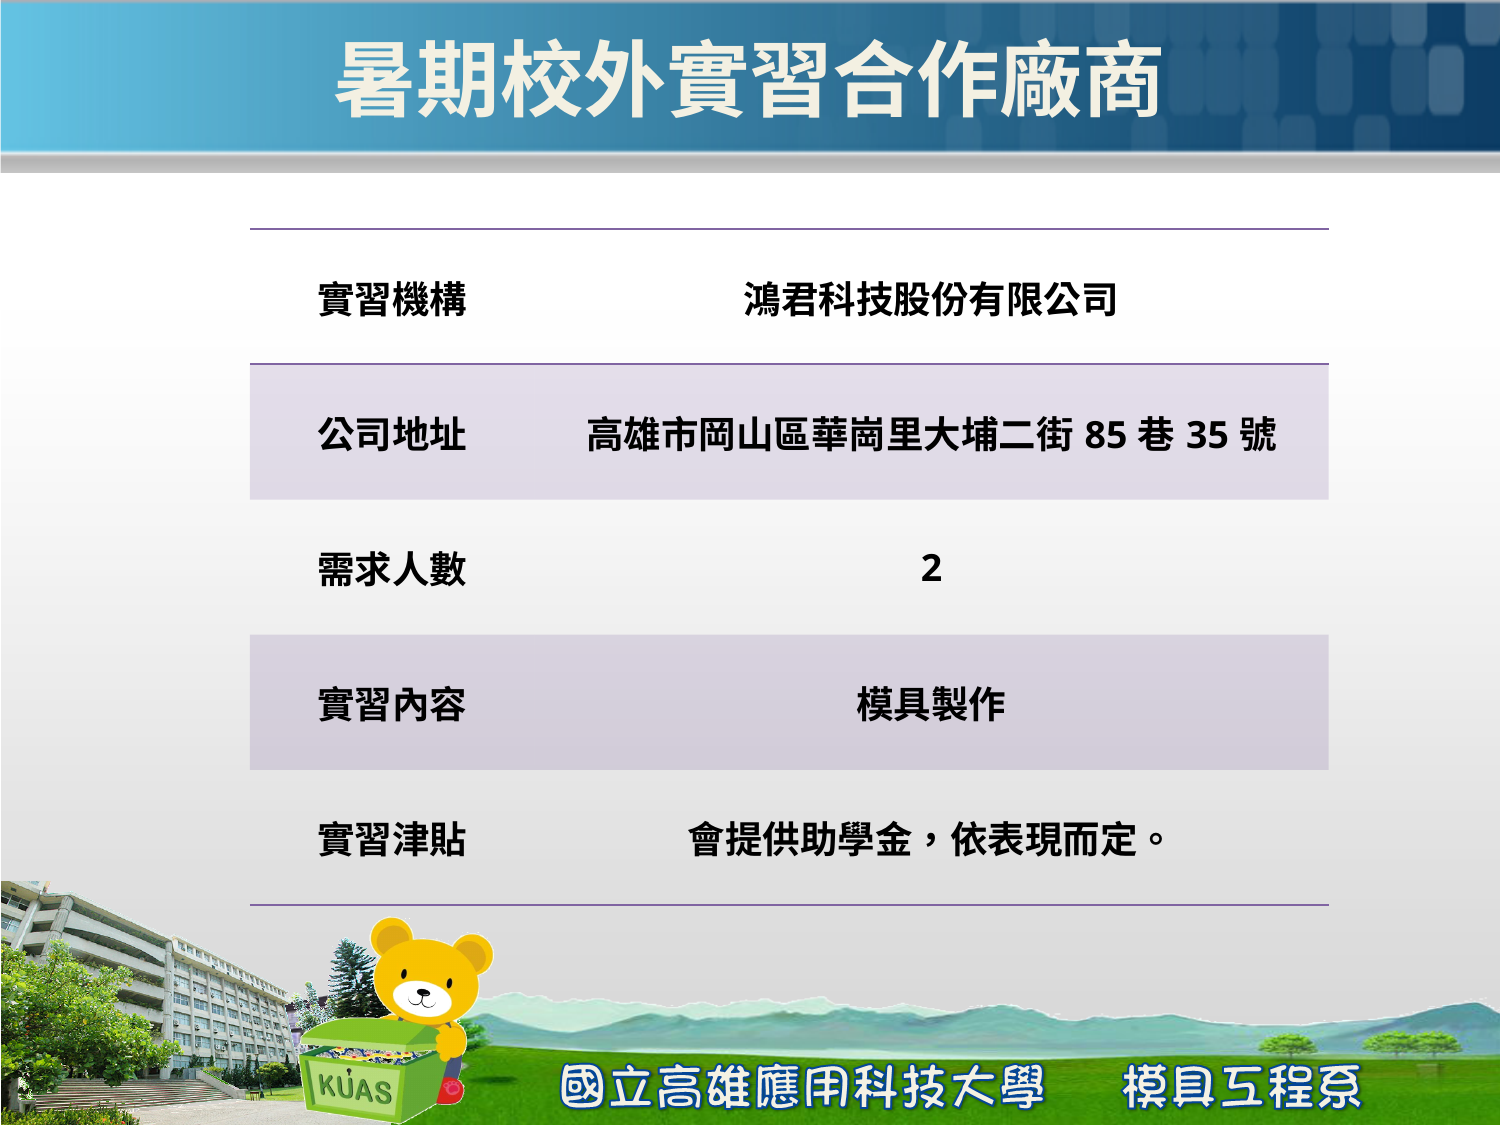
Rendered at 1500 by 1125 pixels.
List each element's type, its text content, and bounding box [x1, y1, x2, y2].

title 暑期校外實習合作廠商 [75, 0, 1425, 172]
table_header 鴻君科技股份有限公司 [534, 230, 1329, 363]
table_header 實習機構 [250, 230, 534, 363]
table_cell 2 [534, 500, 1329, 635]
table_cell 實習津貼 [250, 770, 534, 904]
picture [0, 0, 1500, 1125]
table_cell 高雄市岡山區華崗里大埔二街85巷35號 [534, 365, 1329, 500]
table_cell 公司地址 [250, 365, 534, 500]
table_cell 會提供助學金，依表現而定。 [534, 770, 1329, 904]
table_cell 實習內容 [250, 635, 534, 770]
table_cell 模具製作 [534, 635, 1329, 770]
table_cell 需求人數 [250, 500, 534, 635]
